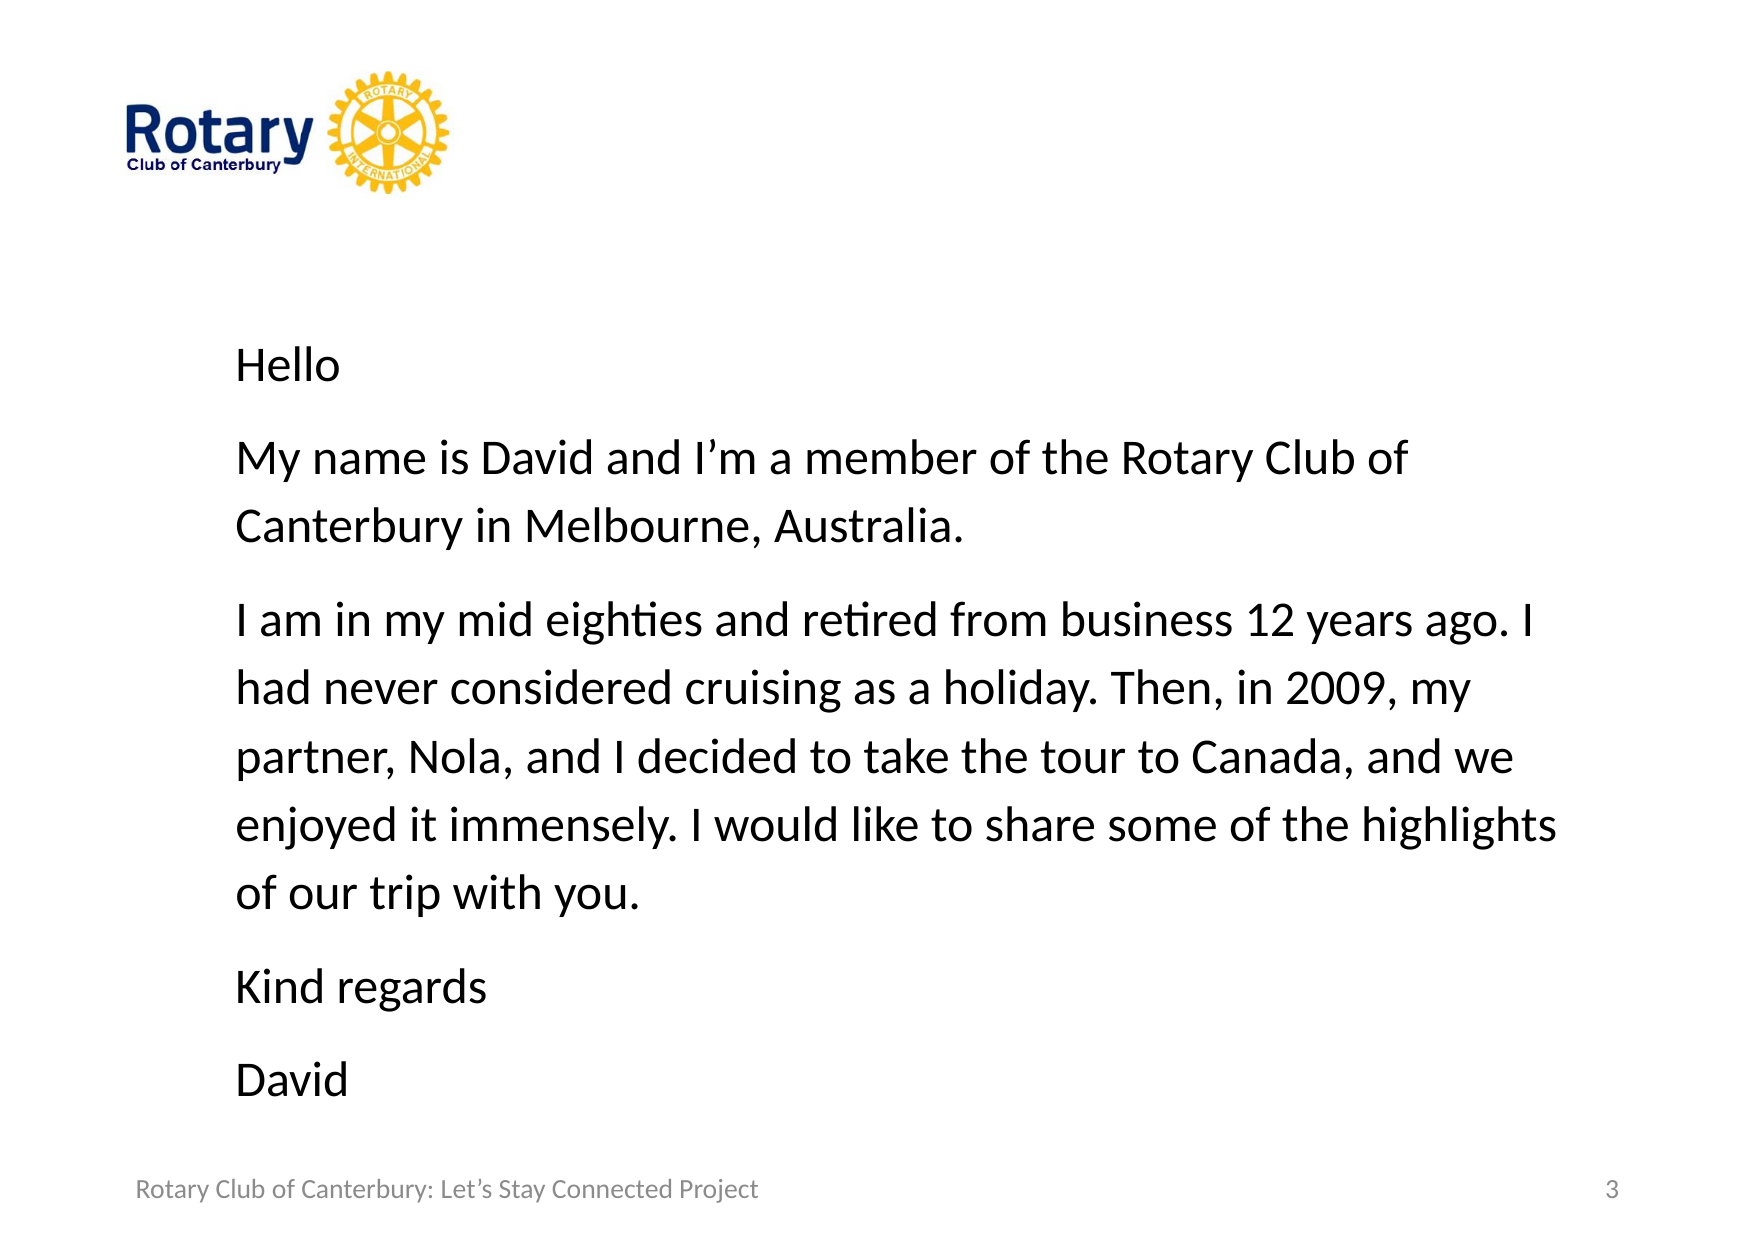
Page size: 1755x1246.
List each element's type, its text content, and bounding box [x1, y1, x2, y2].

slide_number 3 [1239, 1153, 1635, 1221]
picture [120, 67, 455, 198]
footer Rotary Club of Canterbury: Let’s Stay Connected Project [120, 1121, 1030, 1246]
text_box Hello My name is David and I’m a member of the Rotary Club of Canterbury in Melbourne, Australia. I am in my mid eighties and retired from business 12 years ago. I had never considered cruising as a holiday. Then, in 2009, my partner, Nola, and I decided to take the tour to Canada, and we enjoyed it immensely. I would like to share some of the highlights of our trip with you. Kind regards David [171, 315, 1584, 1115]
